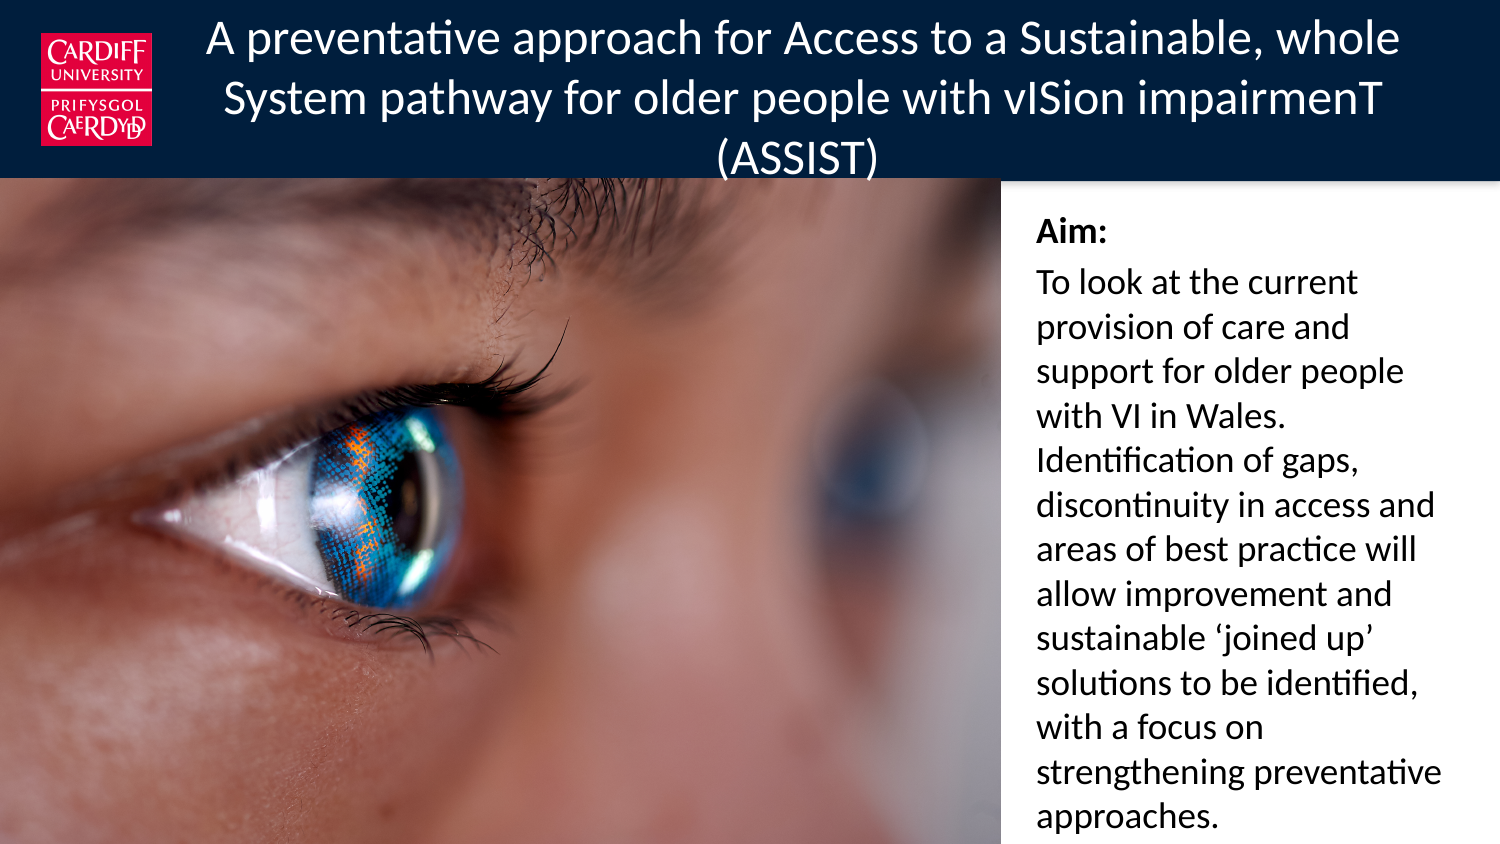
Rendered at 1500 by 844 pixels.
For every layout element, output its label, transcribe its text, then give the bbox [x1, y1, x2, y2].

list Aim: To look at the current provision of care and support for older people with VI in Wales. Identification of gaps, discontinuity in access and areas of best practice will allow improvement and sustainable ‘joined up’ solutions to be identified, with a focus on strengthening preventative approaches. [1021, 198, 1484, 844]
title A preventative approach for Access to a Sustainable, whole System pathway for older people with vISion impairmenT (ASSIST) [160, 20, 1447, 193]
picture [0, 178, 1001, 844]
picture [41, 33, 152, 146]
